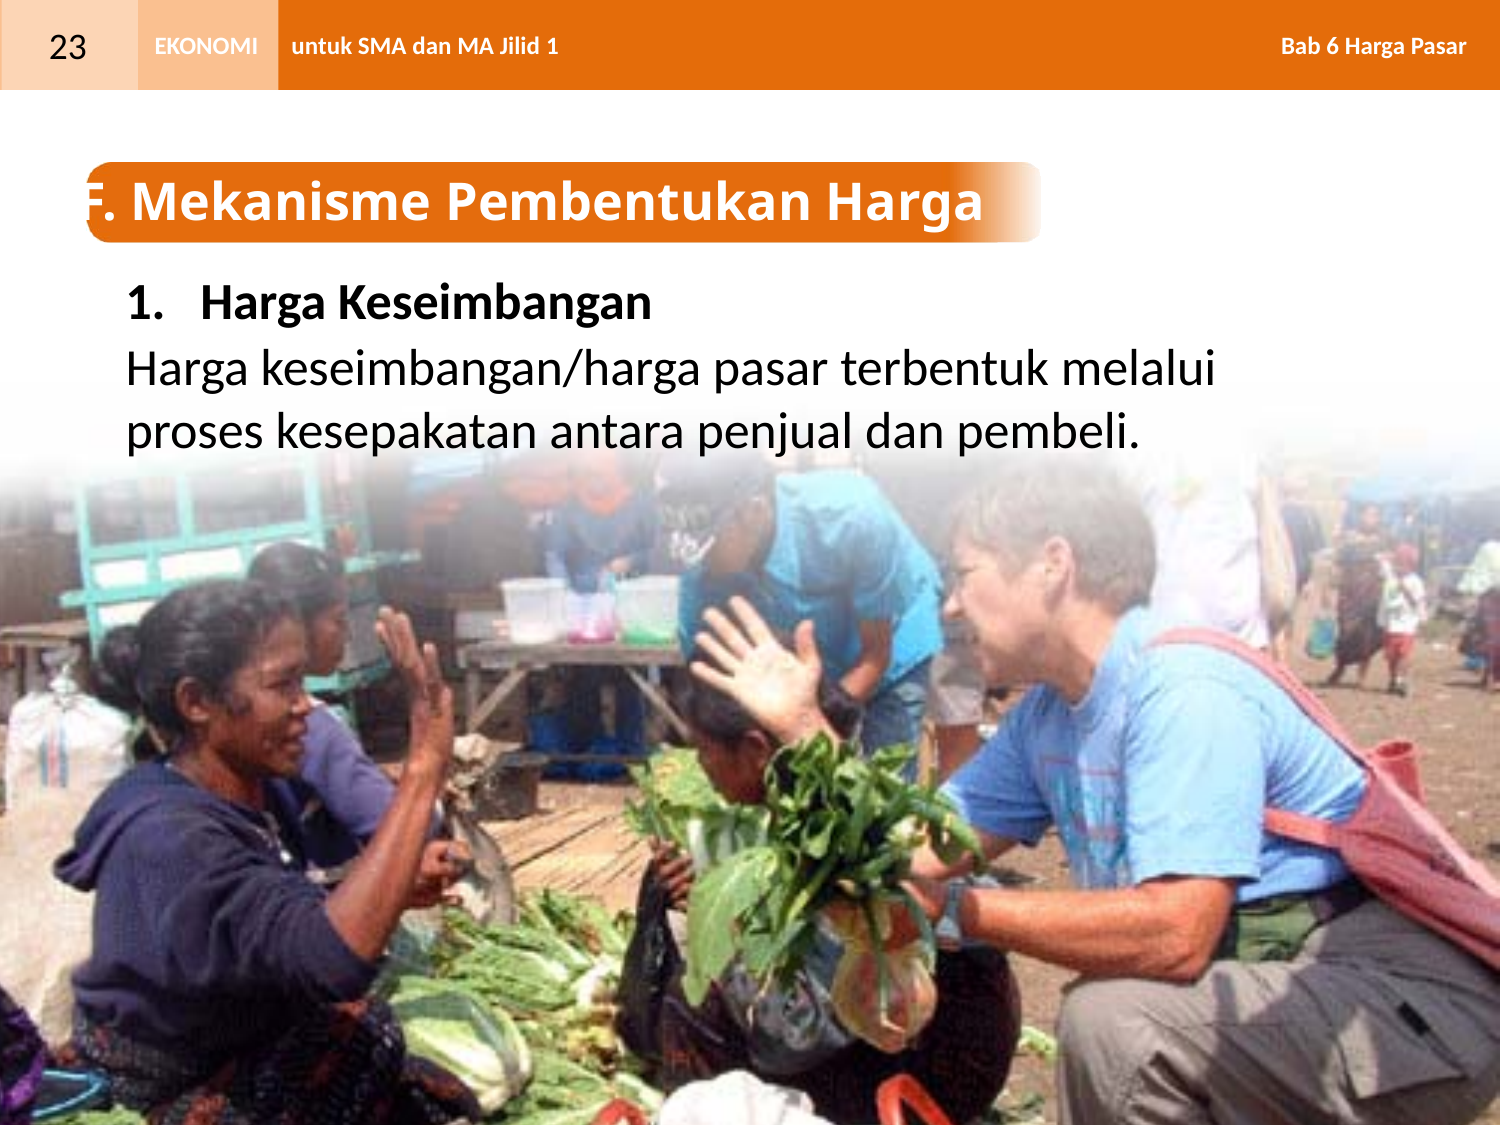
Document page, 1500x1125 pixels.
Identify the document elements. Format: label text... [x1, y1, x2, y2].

text_box Harga keseimbangan/harga pasar terbentuk melalui proses kesepakatan antara penjual dan pembeli. [110, 326, 1376, 381]
text_box Harga Keseimbangan [110, 259, 744, 337]
picture [0, 382, 1500, 1125]
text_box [86, 160, 1046, 243]
